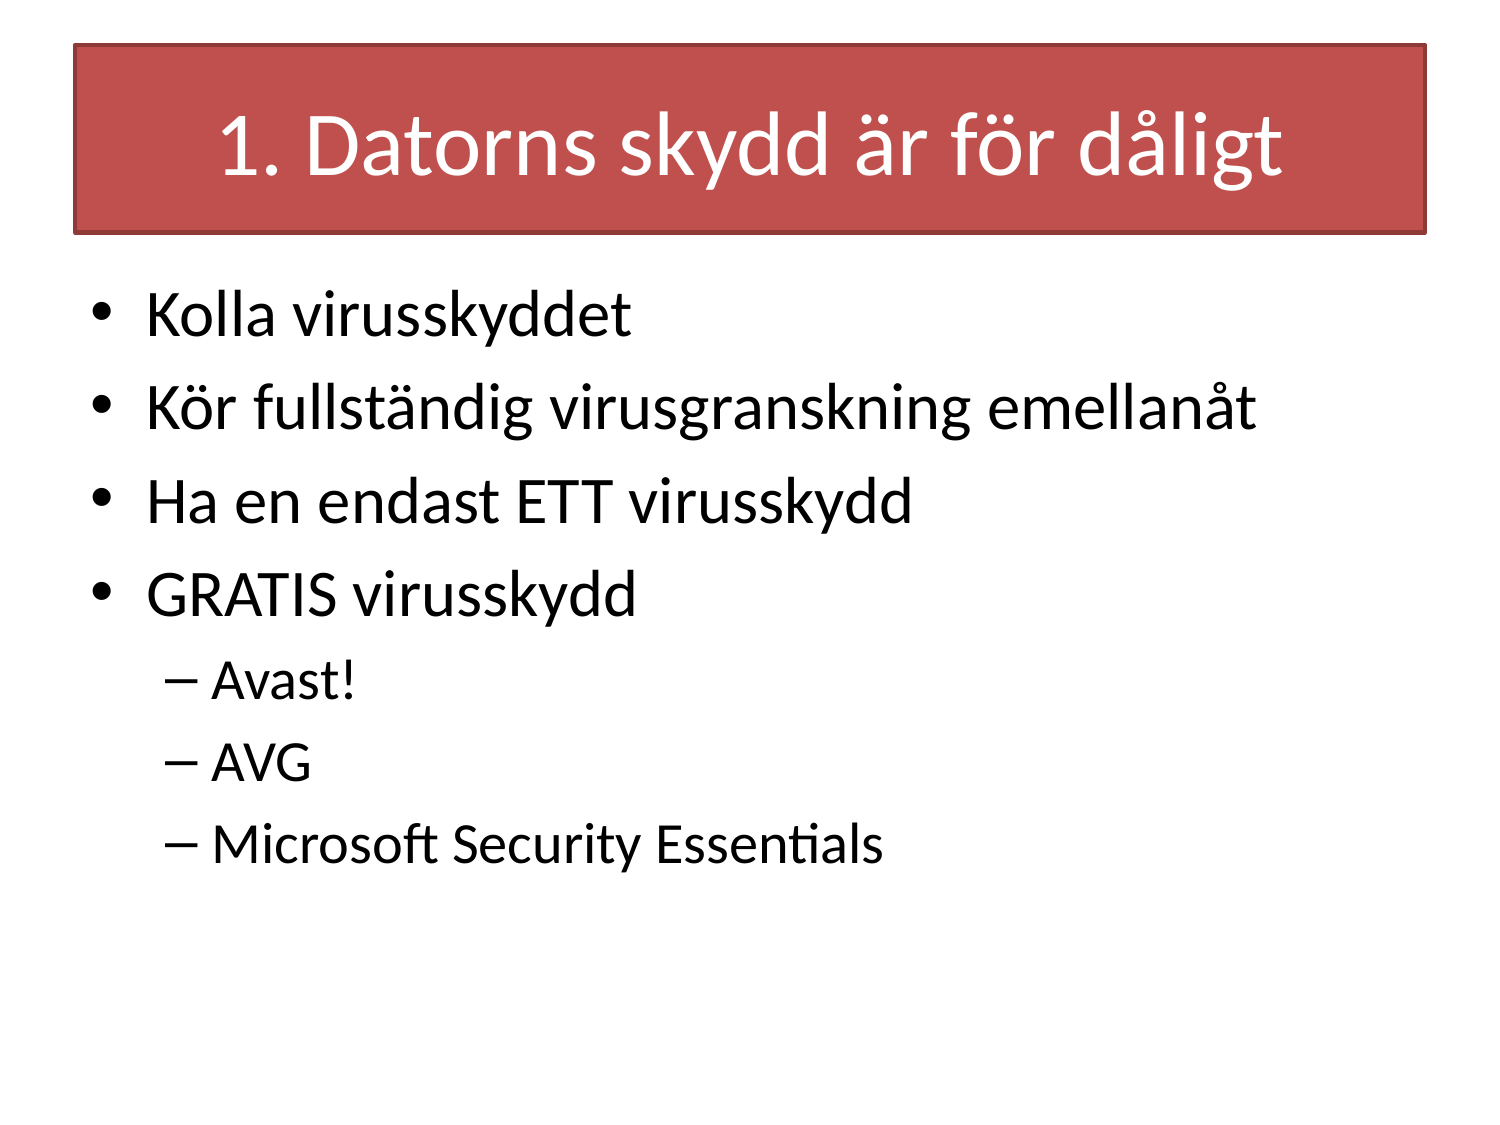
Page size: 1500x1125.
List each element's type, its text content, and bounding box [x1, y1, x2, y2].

list Kolla virusskyddet Kör fullständig virusgranskning emellanåt Ha en endast ETT virusskydd GRATIS virusskydd Avast! AVG Microsoft Security Essentials [75, 262, 1425, 1005]
title 1. Datorns skydd är för dåligt [73, 43, 1427, 235]
